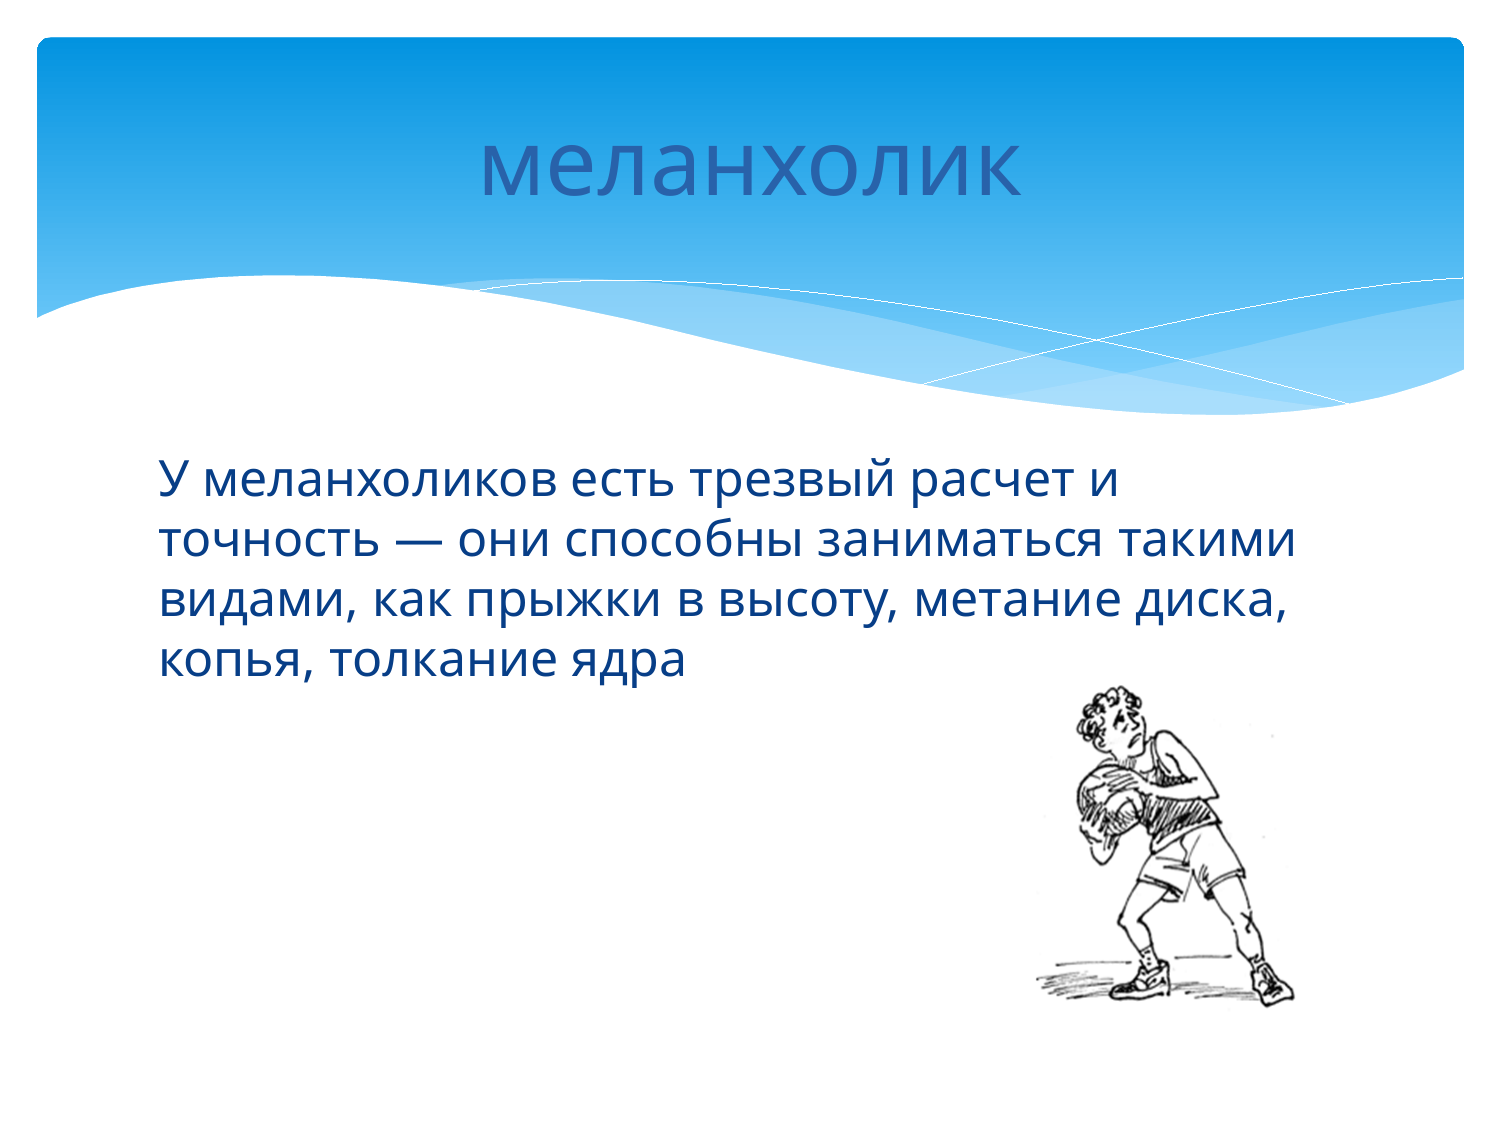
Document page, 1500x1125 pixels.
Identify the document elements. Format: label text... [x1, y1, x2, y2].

picture [997, 685, 1299, 1037]
title меланхолик [75, 55, 1425, 261]
list У меланхоликов есть трезвый расчет и точность — они способны заниматься такими видами, как прыжки в высоту, метание диска, копья, толкание ядра [143, 438, 1359, 1005]
